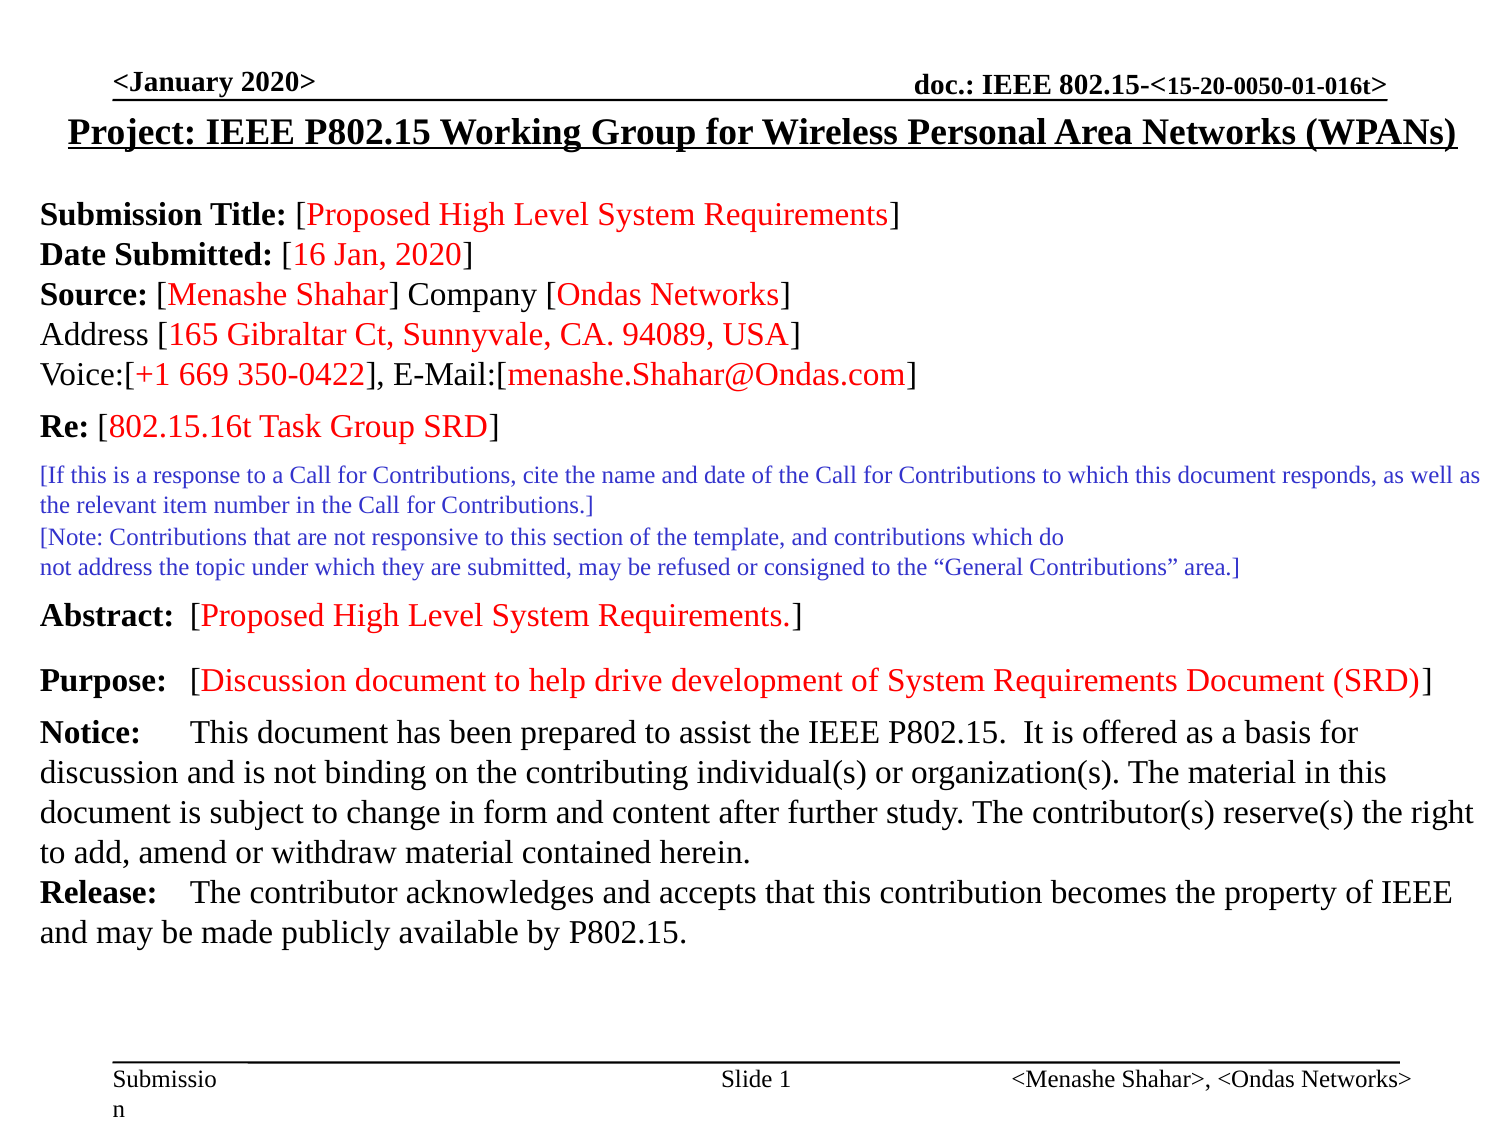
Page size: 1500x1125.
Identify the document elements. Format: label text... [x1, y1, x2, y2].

text_box Project: IEEE P802.15 Working Group for Wireless Personal Area Networks (WPANs) Submission Title: [Proposed High Level System Requirements] Date Submitted: [16 Jan, 2020] Source: [Menashe Shahar] Company [Ondas Networks] Address [165 Gibraltar Ct, Sunnyvale, CA. 94089, USA] Voice:[+1 669 350-0422], E-Mail:[menashe.Shahar@Ondas.com] Re: [802.15.16t Task Group SRD] [If this is a response to a Call for Contributions, cite the name and date of the Call for Contributions to which this document responds, as well as the relevant item number in the Call for Contributions.] [Note: Contributions that are not responsive to this section of the template, and contributions which do not address the topic under which they are submitted, may be refused or consigned to the “General Contributions” area.] Abstract: [Proposed High Level System Requirements.] Purpose: [Discussion document to help drive development of System Requirements Document (SRD)] Notice: This document has been prepared to assist the IEEE P802.15. It is offered as a basis for discussion and is not binding on the contributing individual(s) or organization(s). The material in this document is subject to change in form and content after further study. The contributor(s) reserve(s) the right to add, amend or withdraw material contained herein. Release: The contributor acknowledges and accepts that this contribution becomes the property of IEEE and may be made publicly available by P802.15. [24, 99, 1500, 958]
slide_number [112, 62, 375, 98]
slide_number Slide 1 [712, 1062, 800, 1093]
footer <Menashe Shahar>, <Ondas Networks> [900, 1062, 1413, 1093]
